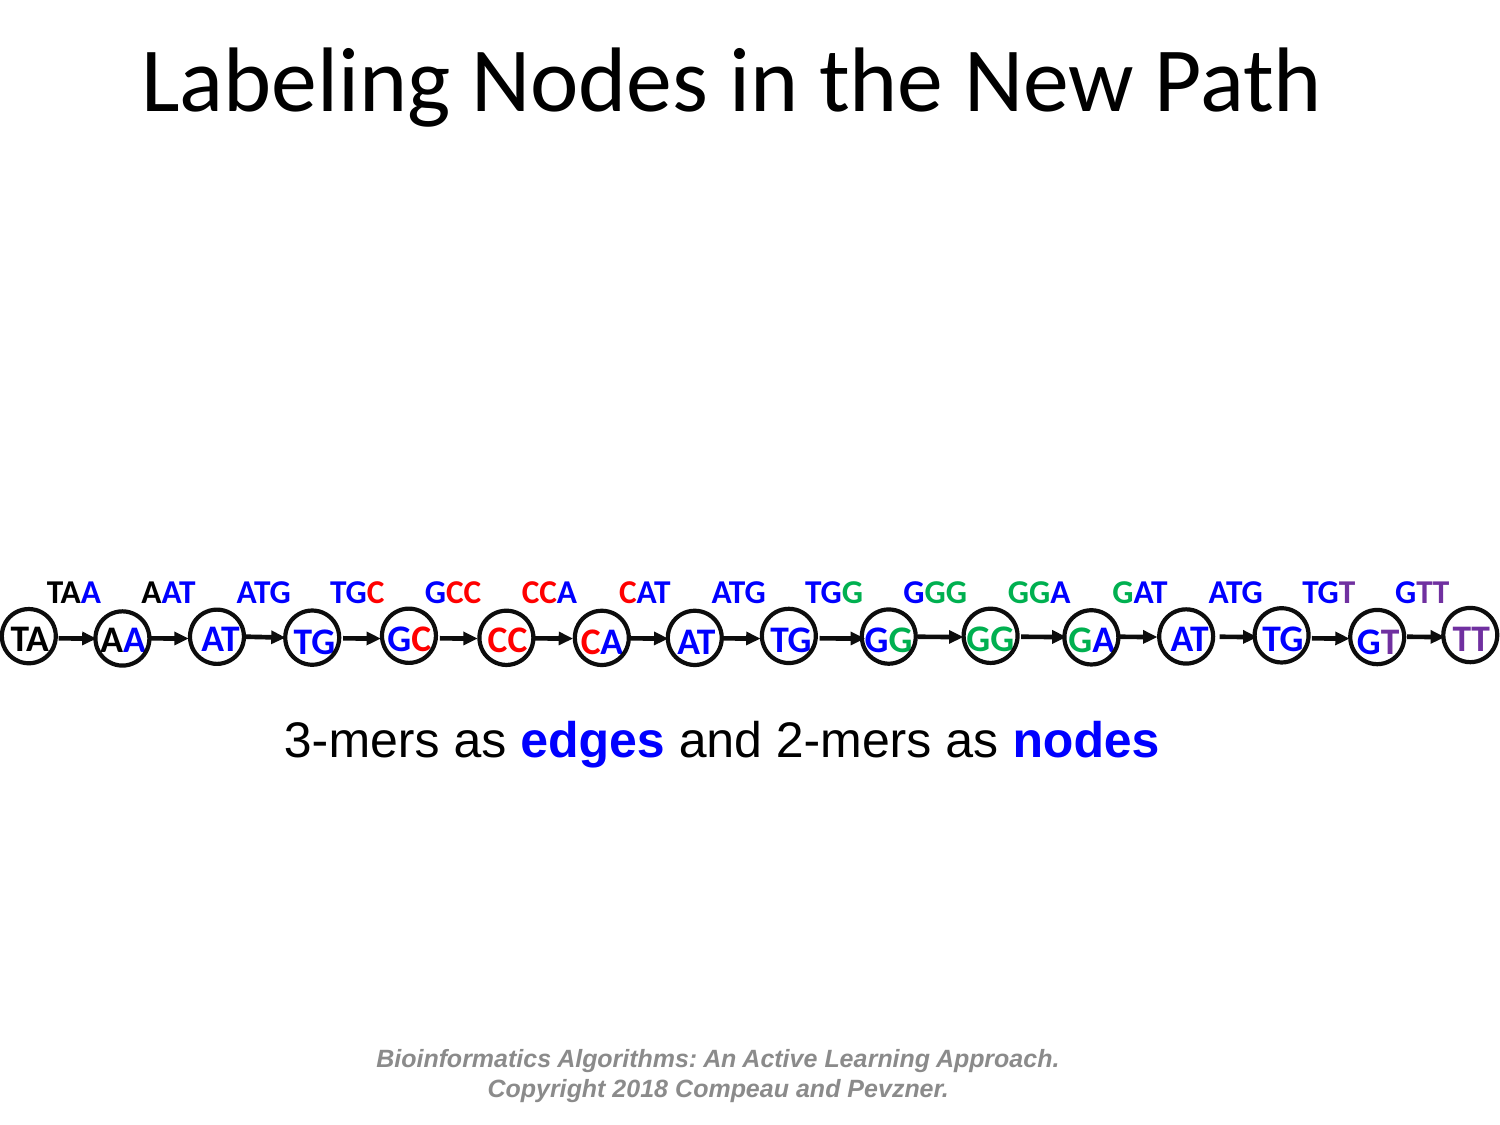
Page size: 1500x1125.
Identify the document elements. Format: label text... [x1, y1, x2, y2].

text_box Labeling Nodes in the New Path [78, 12, 1429, 138]
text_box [0, 563, 1500, 671]
footer Bioinformatics Algorithms: An Active Learning Approach. Copyright 2018 Compeau and Pevzner. [337, 1042, 1100, 1103]
text_box 3-mers as edges and 2-mers as nodes [269, 699, 1255, 775]
